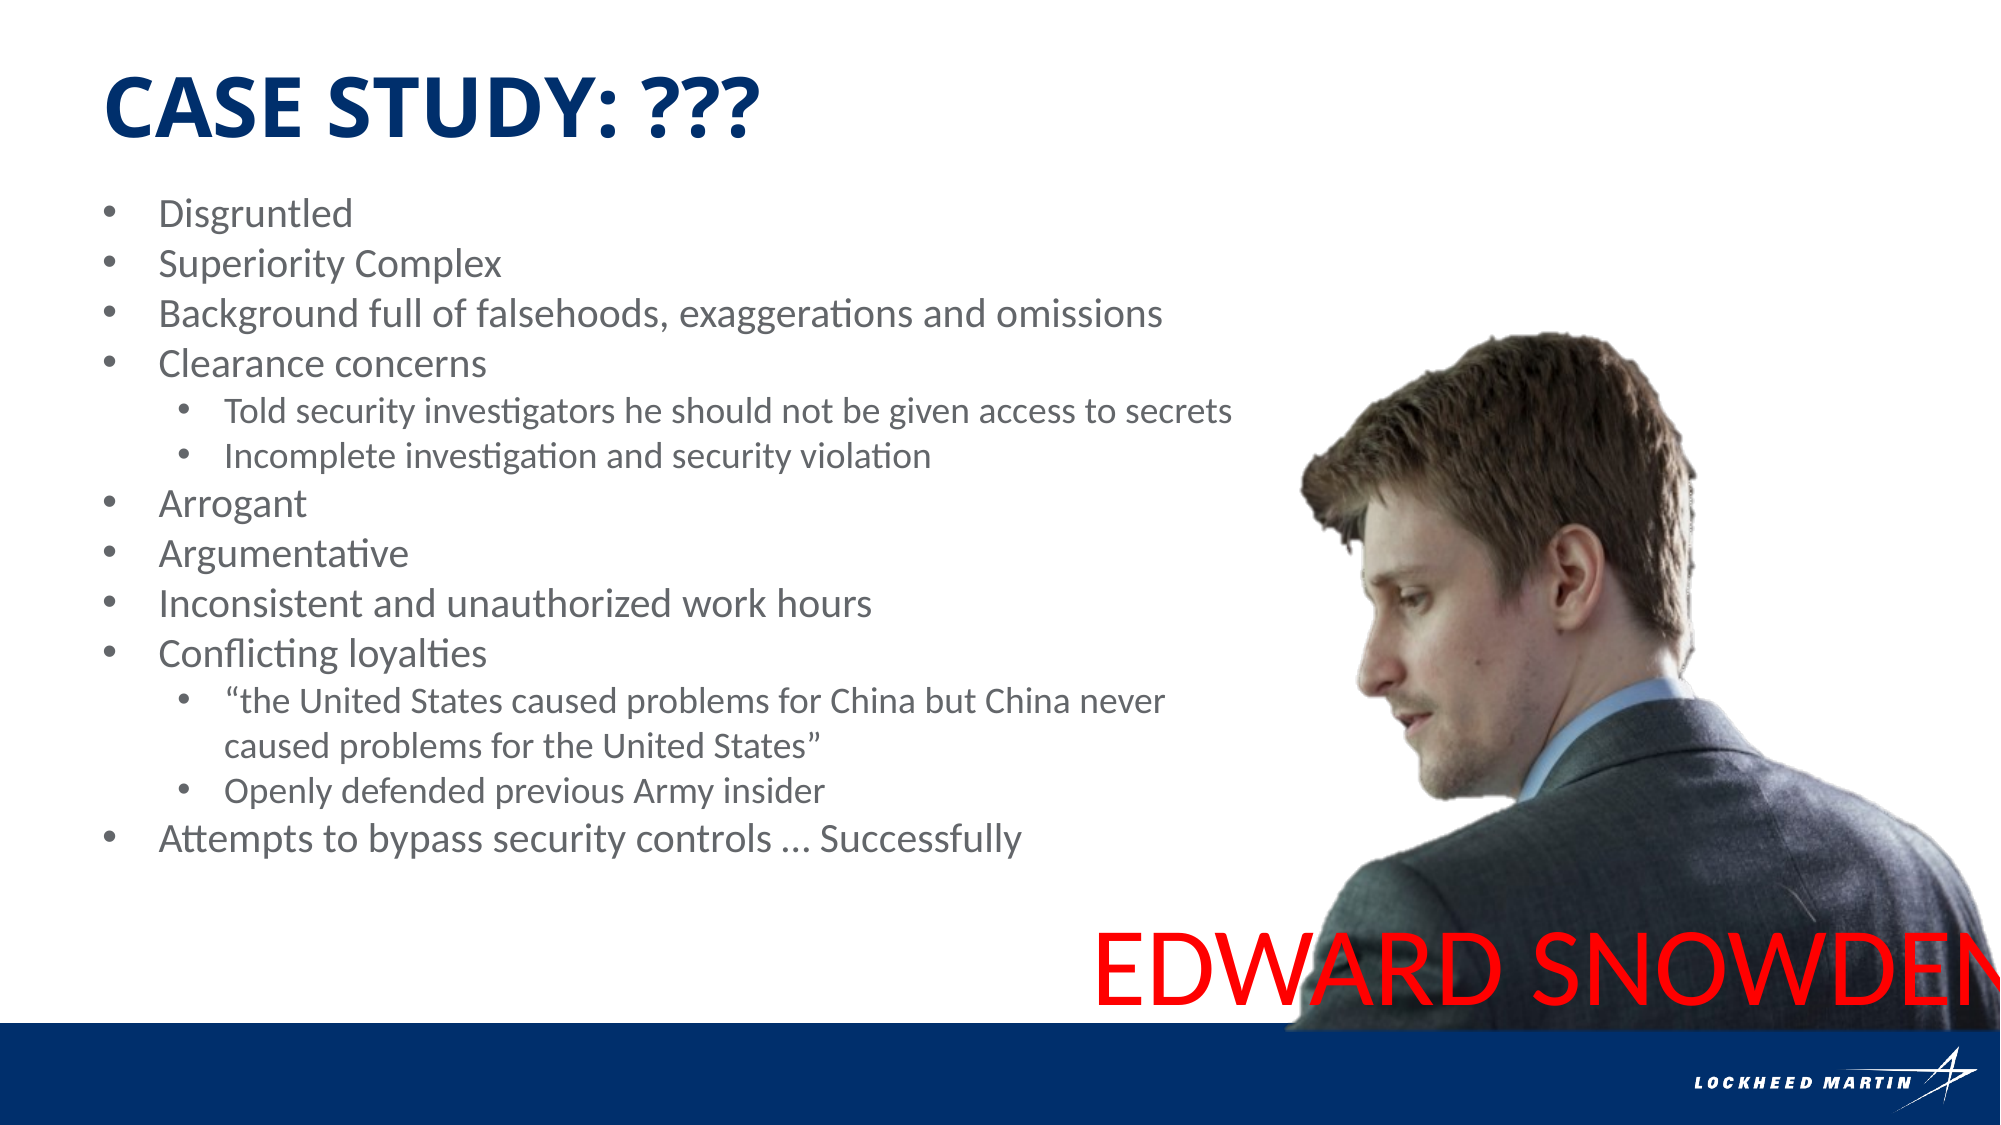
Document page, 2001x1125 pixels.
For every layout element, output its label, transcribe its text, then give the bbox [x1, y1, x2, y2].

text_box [1021, 301, 2000, 1032]
text_box Disgruntled Superiority Complex Background full of falsehoods, exaggerations and omissions Clearance concerns Told security investigators he should not be given access to secrets Incomplete investigation and security violation Arrogant Argumentative Inconsistent and unauthorized work hours Conflicting loyalties “the United States caused problems for China but China never caused problems for the United States” Openly defended previous Army insider Attempts to bypass security controls … Successfully [87, 178, 1260, 1032]
list Case study: ??? [87, 57, 1174, 150]
